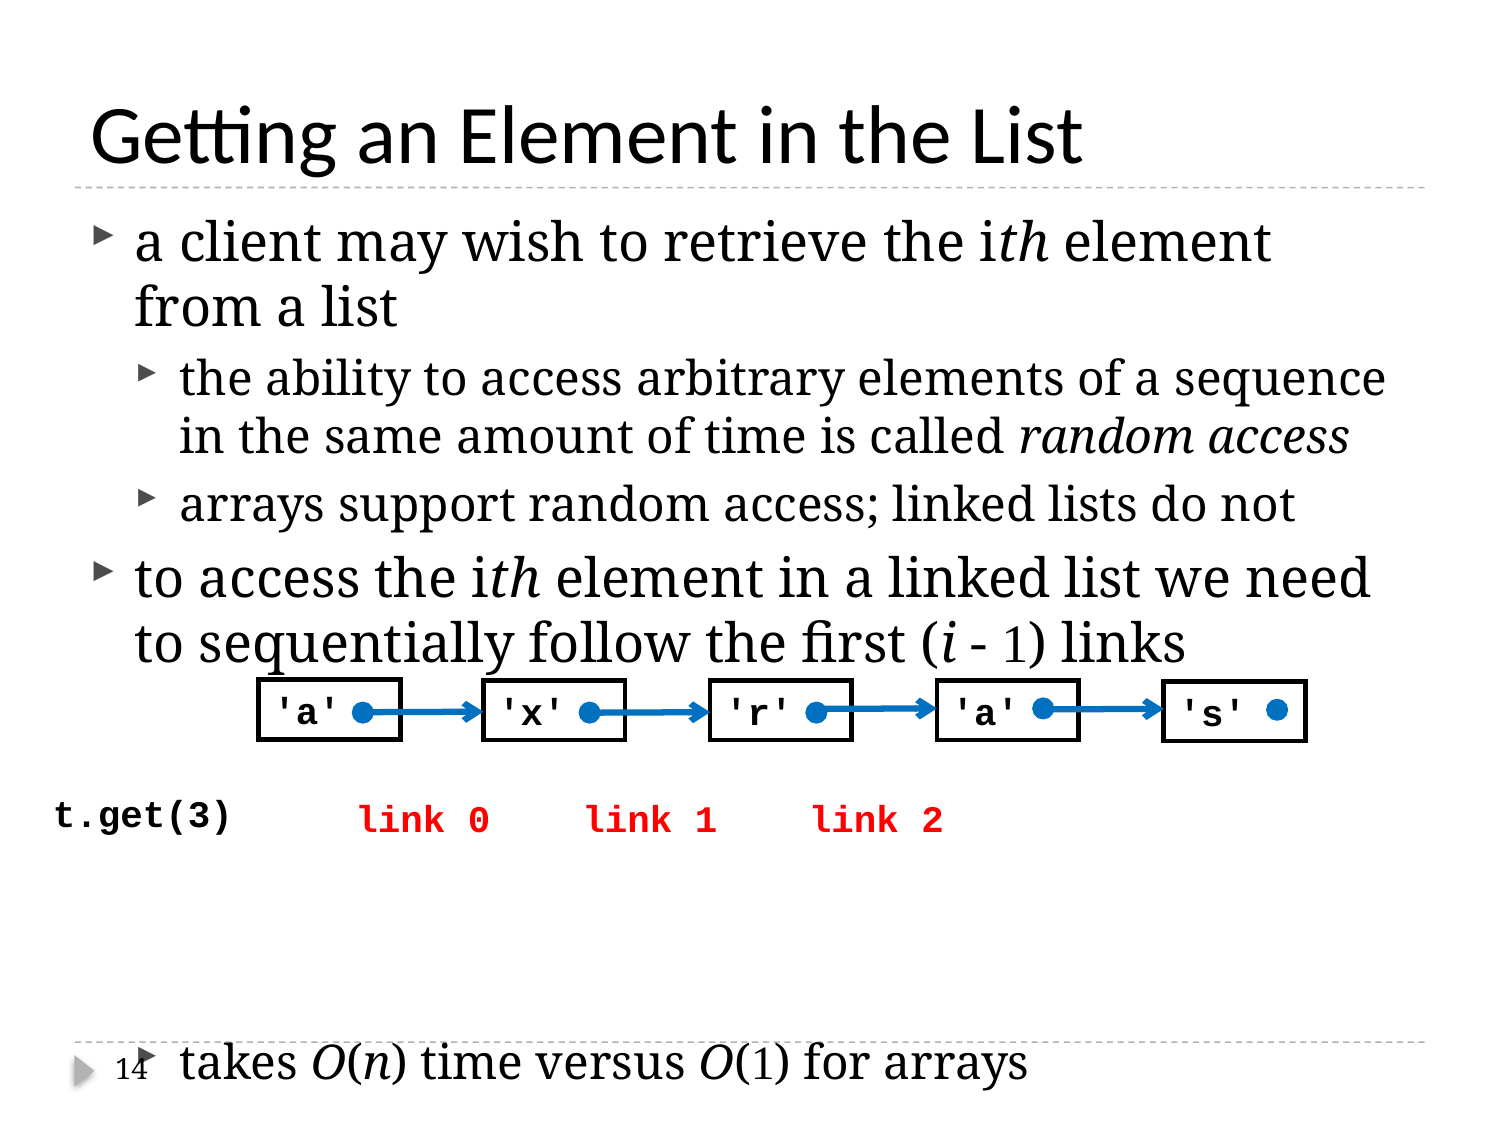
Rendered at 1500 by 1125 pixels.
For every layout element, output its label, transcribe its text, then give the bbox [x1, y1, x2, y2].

slide_number 14 [100, 1042, 426, 1103]
text_box 's' [1163, 681, 1306, 742]
text_box link 0 [340, 787, 506, 848]
text_box [351, 701, 374, 724]
text_box link 1 [567, 787, 733, 848]
text_box 'a' [936, 680, 1079, 740]
text_box [1032, 697, 1055, 720]
text_box 'a' [258, 679, 401, 740]
text_box t.get(3) [38, 783, 248, 843]
text_box 'x' [483, 680, 626, 740]
list a client may wish to retrieve the ith element from a list the ability to access arbitrary elements of a sequence in the same amount of time is called random access arrays support random access; linked lists do not to access the ith element in a linked list we need to sequentially follow the first (i - 1) links takes O(n) time versus O(1) for arrays [75, 200, 1425, 1010]
text_box [578, 701, 601, 724]
title Getting an Element in the List [75, 24, 1425, 188]
text_box link 2 [794, 787, 959, 848]
text_box 'r' [710, 680, 852, 740]
text_box [805, 701, 827, 724]
text_box [1266, 698, 1289, 721]
